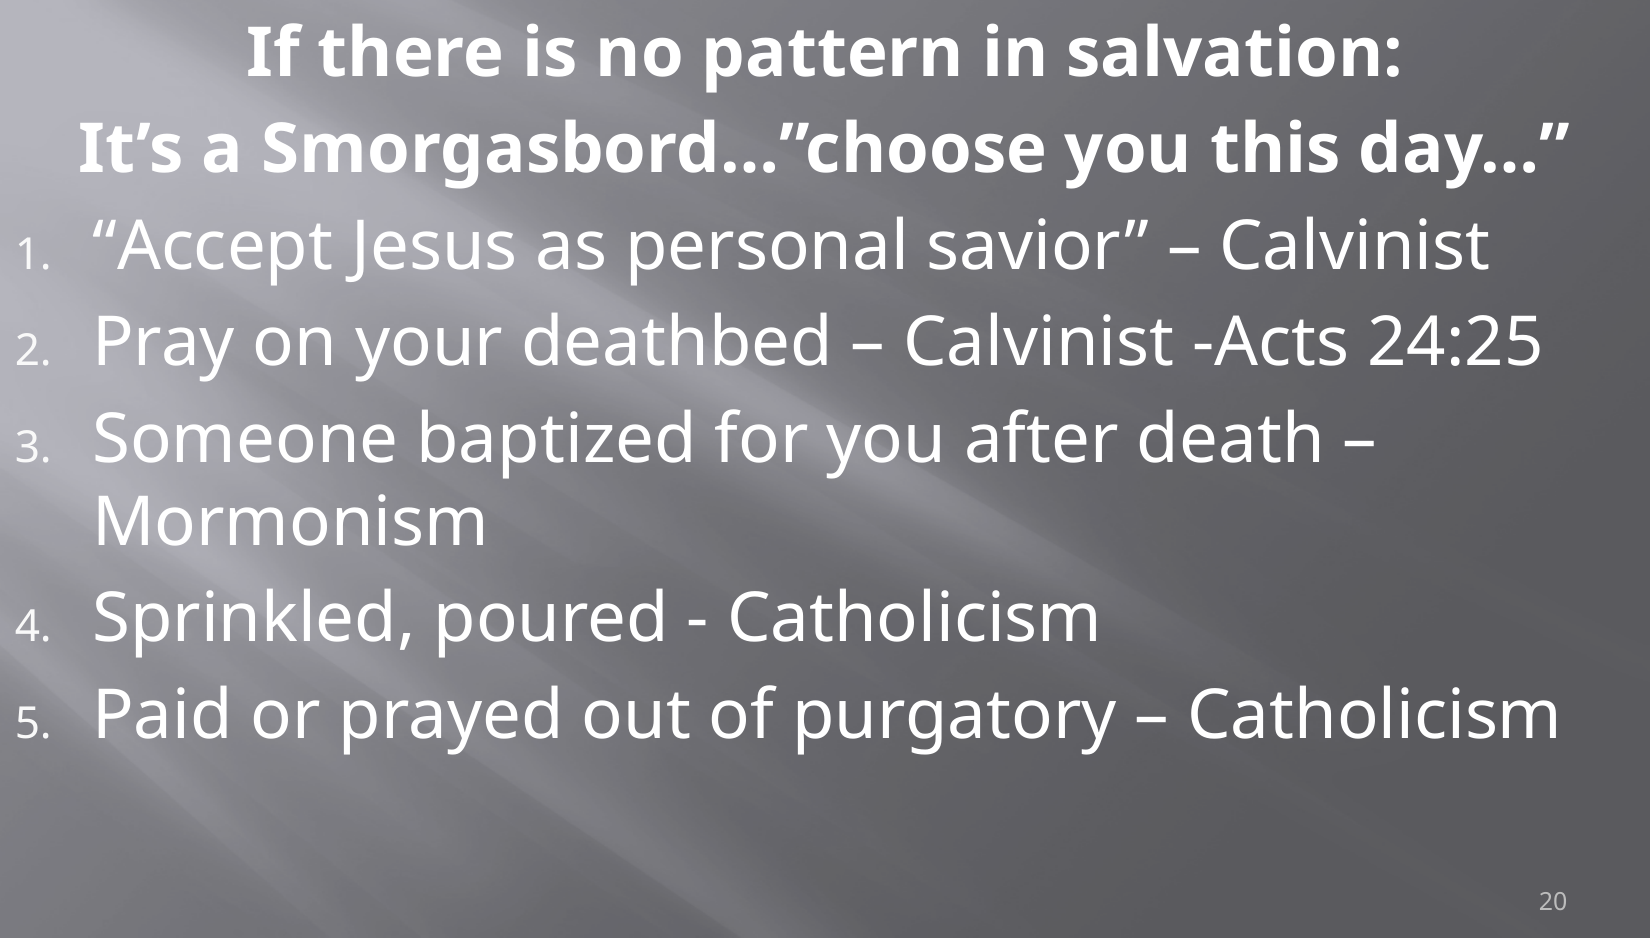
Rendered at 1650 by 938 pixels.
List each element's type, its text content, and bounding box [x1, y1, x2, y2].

subtitle If there is no pattern in salvation: It’s a Smorgasbord…”choose you this day…” “Accept Jesus as personal savior” – Calvinist Pray on your deathbed – Calvinist -Acts 24:25 Someone baptized for you after death – Mormonism Sprinkled, poured - Catholicism Paid or prayed out of purgatory – Catholicism [0, 0, 1650, 938]
slide_number 20 [1430, 877, 1568, 927]
